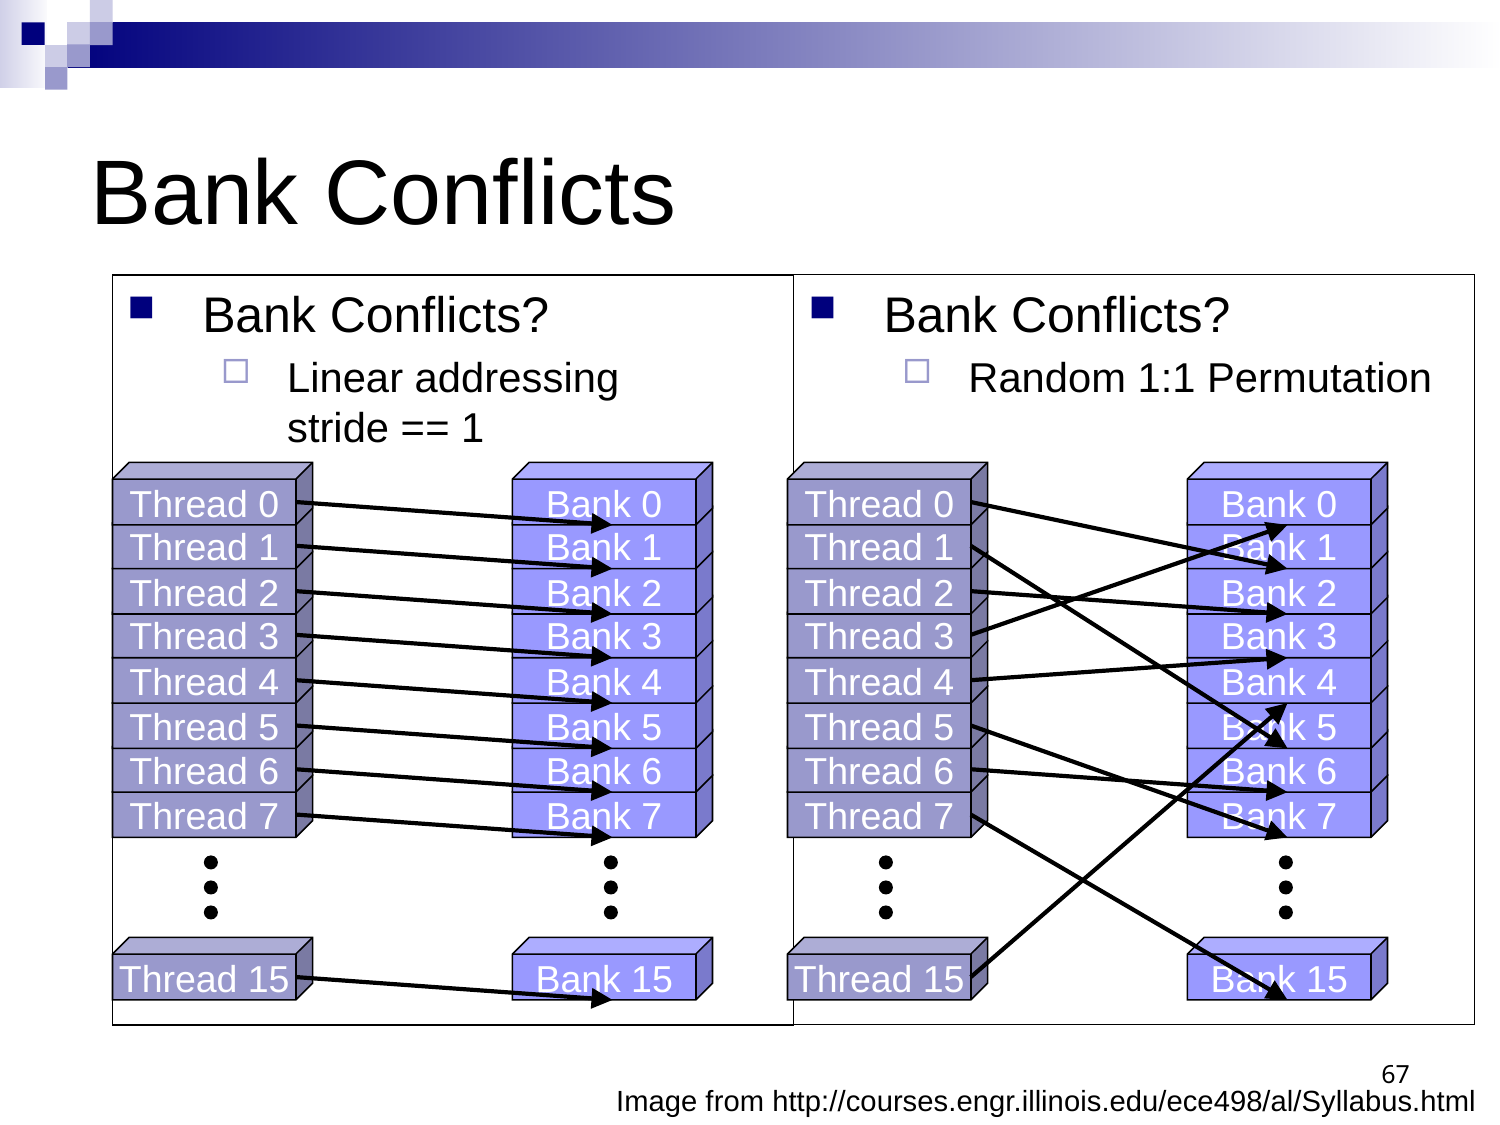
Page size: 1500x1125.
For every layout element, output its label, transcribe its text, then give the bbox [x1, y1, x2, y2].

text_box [112, 462, 713, 1001]
slide_number 67 [1074, 1024, 1426, 1101]
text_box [787, 462, 1388, 1001]
text_box Image from http://courses.engr.illinois.edu/ece498/al/Syllabus.html [0, 1074, 1500, 1125]
text_box Bank Conflicts? Linear addressing stride == 1 [112, 274, 793, 1025]
title Bank Conflicts [75, 75, 1425, 300]
text_box Bank Conflicts? Random 1:1 Permutation [793, 274, 1475, 1025]
